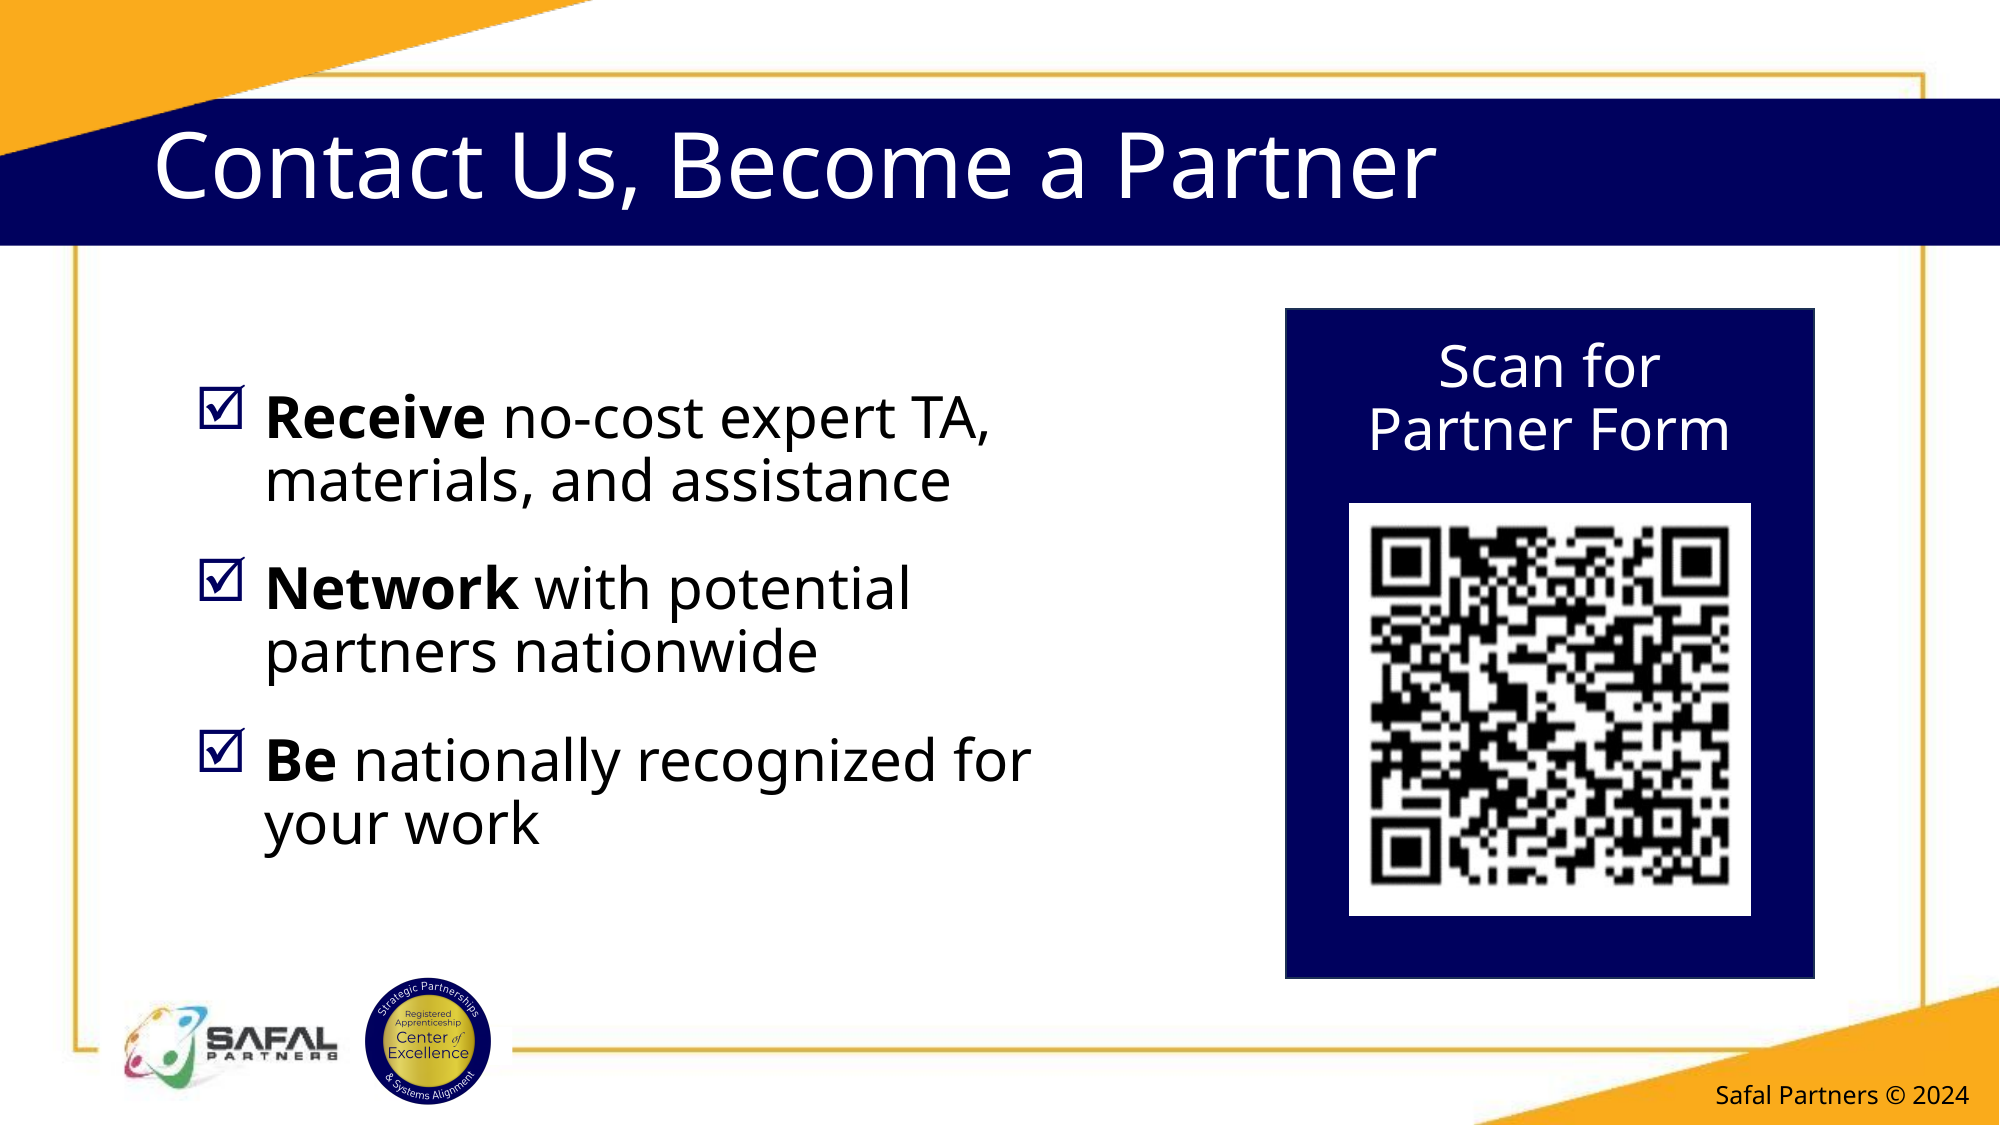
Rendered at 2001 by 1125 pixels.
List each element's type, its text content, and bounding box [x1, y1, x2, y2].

text_box [1285, 308, 1815, 979]
picture [0, 0, 2001, 1125]
title Contact Us, Become a Partner [137, 59, 1863, 278]
list Scan for Partner Form [1313, 329, 1787, 1044]
slide_number Safal Partners © 2024 [1439, 1065, 1985, 1125]
list Receive no-cost expert TA, materials, and assistance Network with potential partners nationwide Be nationally recognized for your work [149, 380, 1164, 956]
